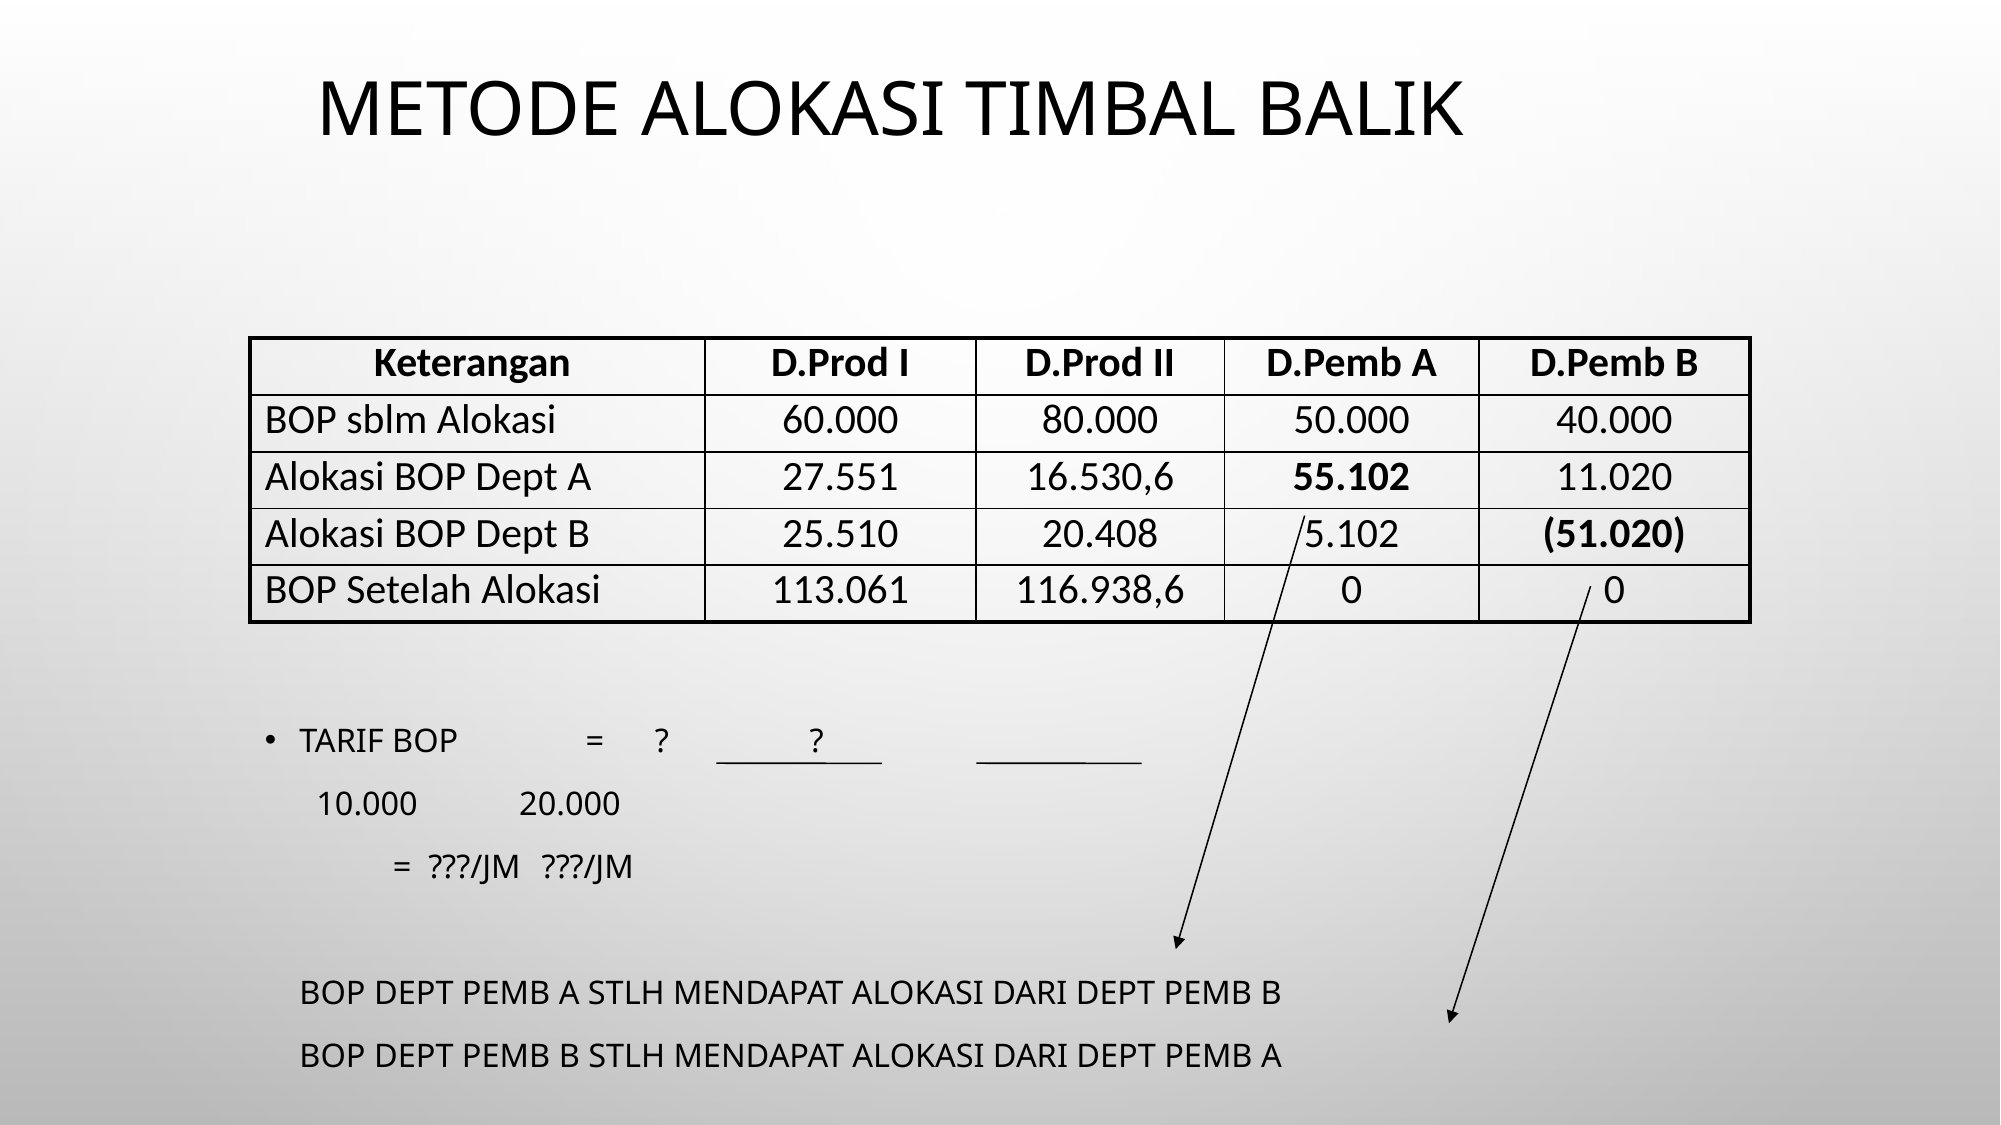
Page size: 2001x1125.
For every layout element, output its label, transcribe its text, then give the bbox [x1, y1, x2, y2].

table_cell 5.102 [1225, 509, 1478, 564]
table_cell (51.020) [1480, 509, 1748, 564]
table_cell Alokasi BOP Dept A [252, 453, 704, 508]
table_cell BOP Setelah Alokasi [252, 566, 704, 620]
table_cell 40.000 [1480, 396, 1748, 451]
table_cell 80.000 [977, 396, 1224, 451]
text_box [1173, 515, 1305, 950]
table_cell 25.510 [706, 509, 975, 564]
table_cell 60.000 [706, 396, 975, 451]
table_cell 55.102 [1225, 453, 1478, 508]
table_header D.Prod II [977, 340, 1224, 394]
picture [0, 0, 2000, 1125]
list Tarif BOP = ? ? 10.000 20.000 = ???/jm ???/jm BOP Dept Pemb A stlh mendapat alokasi dari Dept Pemb B BOP Dept Pemb B stlh mendapat alokasi dari Dept Pemb A [249, 704, 1721, 1083]
title Metode Alokasi Timbal Balik [249, 24, 1532, 198]
table_cell BOP sblm Alokasi [252, 396, 704, 451]
table_cell 27.551 [706, 453, 975, 508]
table_cell 0 [1275, 566, 1478, 620]
table_cell 20.408 [977, 509, 1224, 564]
table_header D.Pemb B [1480, 340, 1748, 394]
table_header D.Pemb A [1225, 340, 1478, 394]
table_header Keterangan [252, 340, 704, 394]
table_cell 11.020 [1480, 453, 1748, 508]
table_cell 116.938,6 [977, 566, 1224, 620]
text_box [1446, 586, 1591, 1024]
table_cell 50.000 [1225, 396, 1478, 451]
table_cell 0 [1225, 566, 1289, 620]
table_header D.Prod I [706, 340, 975, 394]
table_cell 113.061 [706, 566, 975, 620]
table_cell 0 [1480, 566, 1748, 620]
table_cell Alokasi BOP Dept B [252, 509, 704, 564]
table_cell 16.530,6 [977, 453, 1224, 508]
